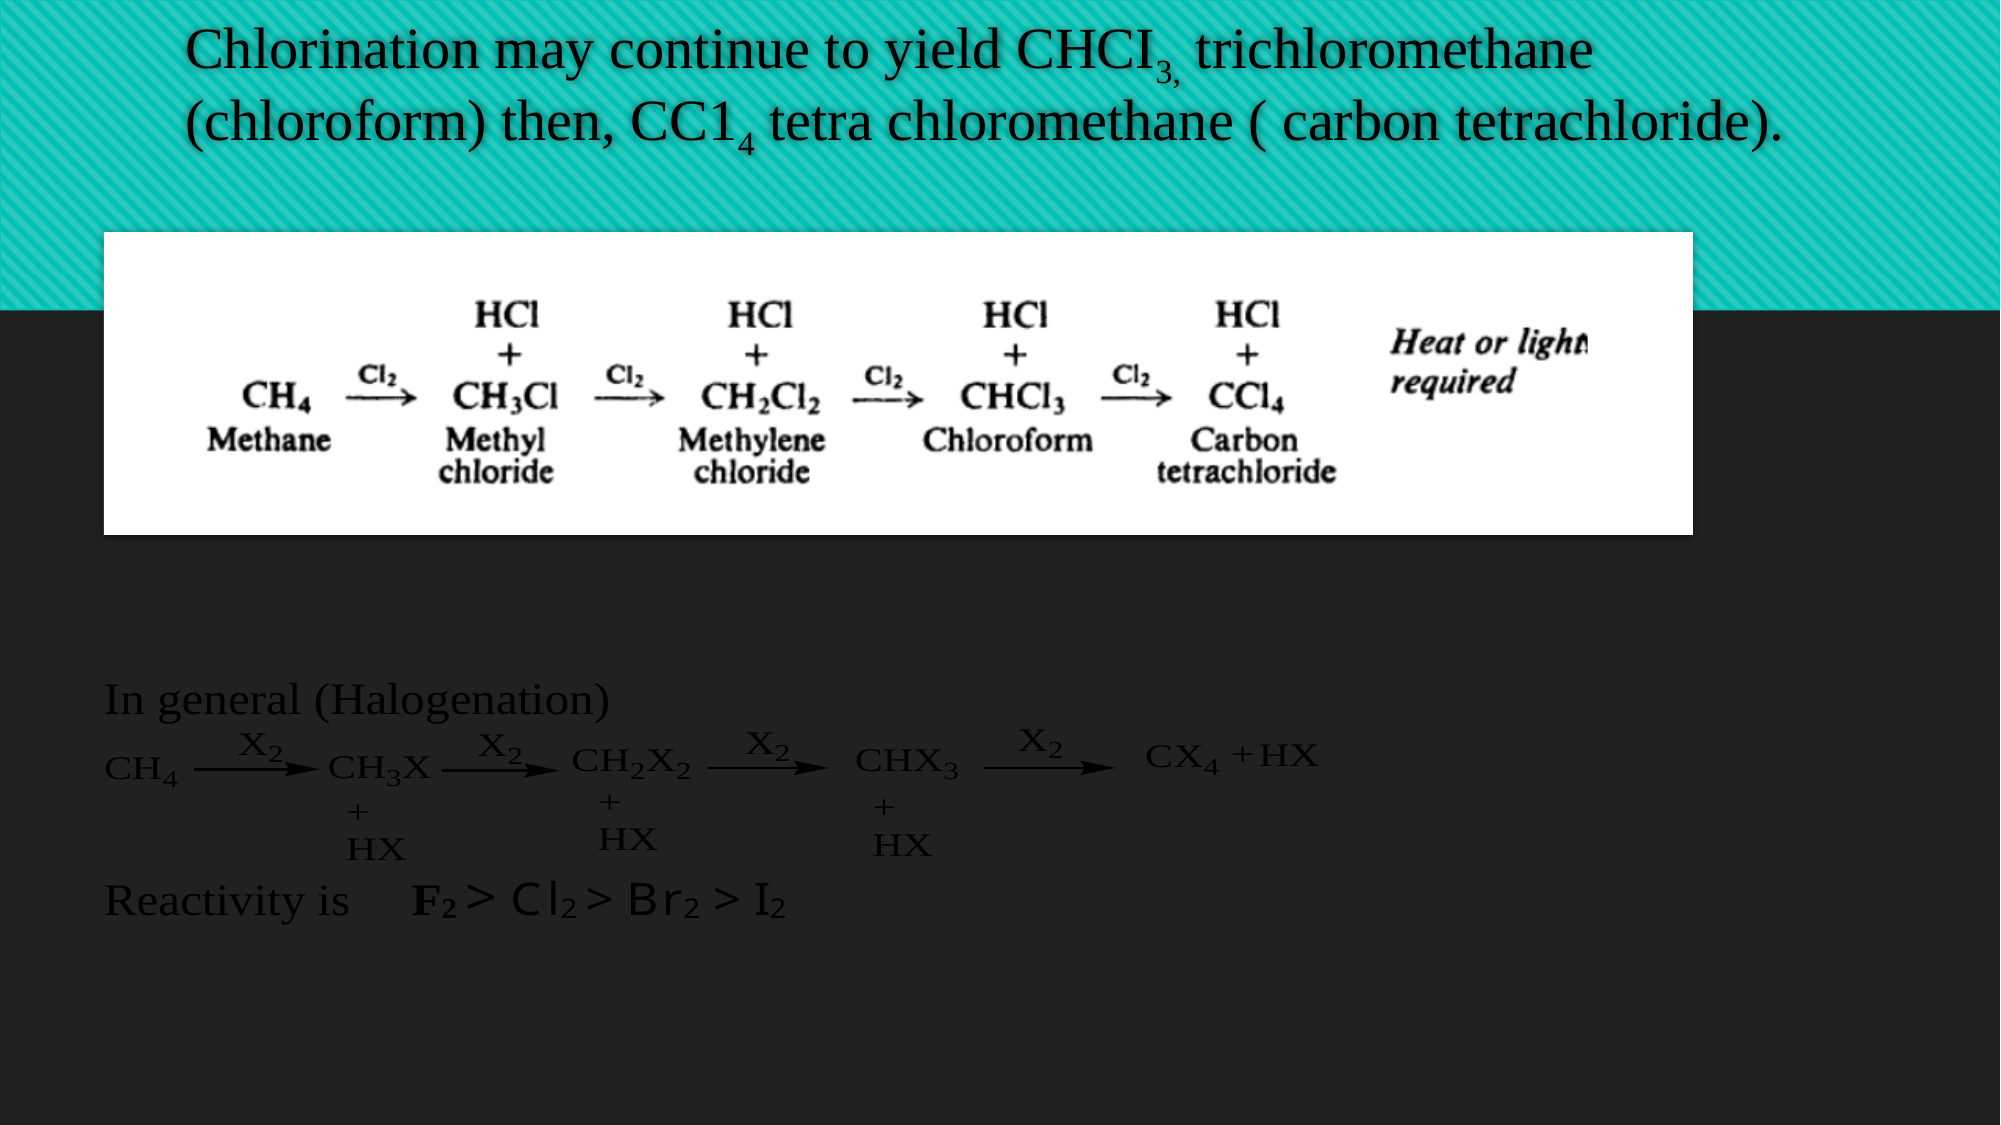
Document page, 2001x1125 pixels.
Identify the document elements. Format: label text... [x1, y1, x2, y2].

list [103, 232, 1694, 535]
picture [103, 673, 1798, 979]
title Chlorination may continue to yield CHCI3, trichloromethane (chloroform) then, CC14 tetra chloromethane ( carbon tetrachloride). [132, 0, 1868, 233]
